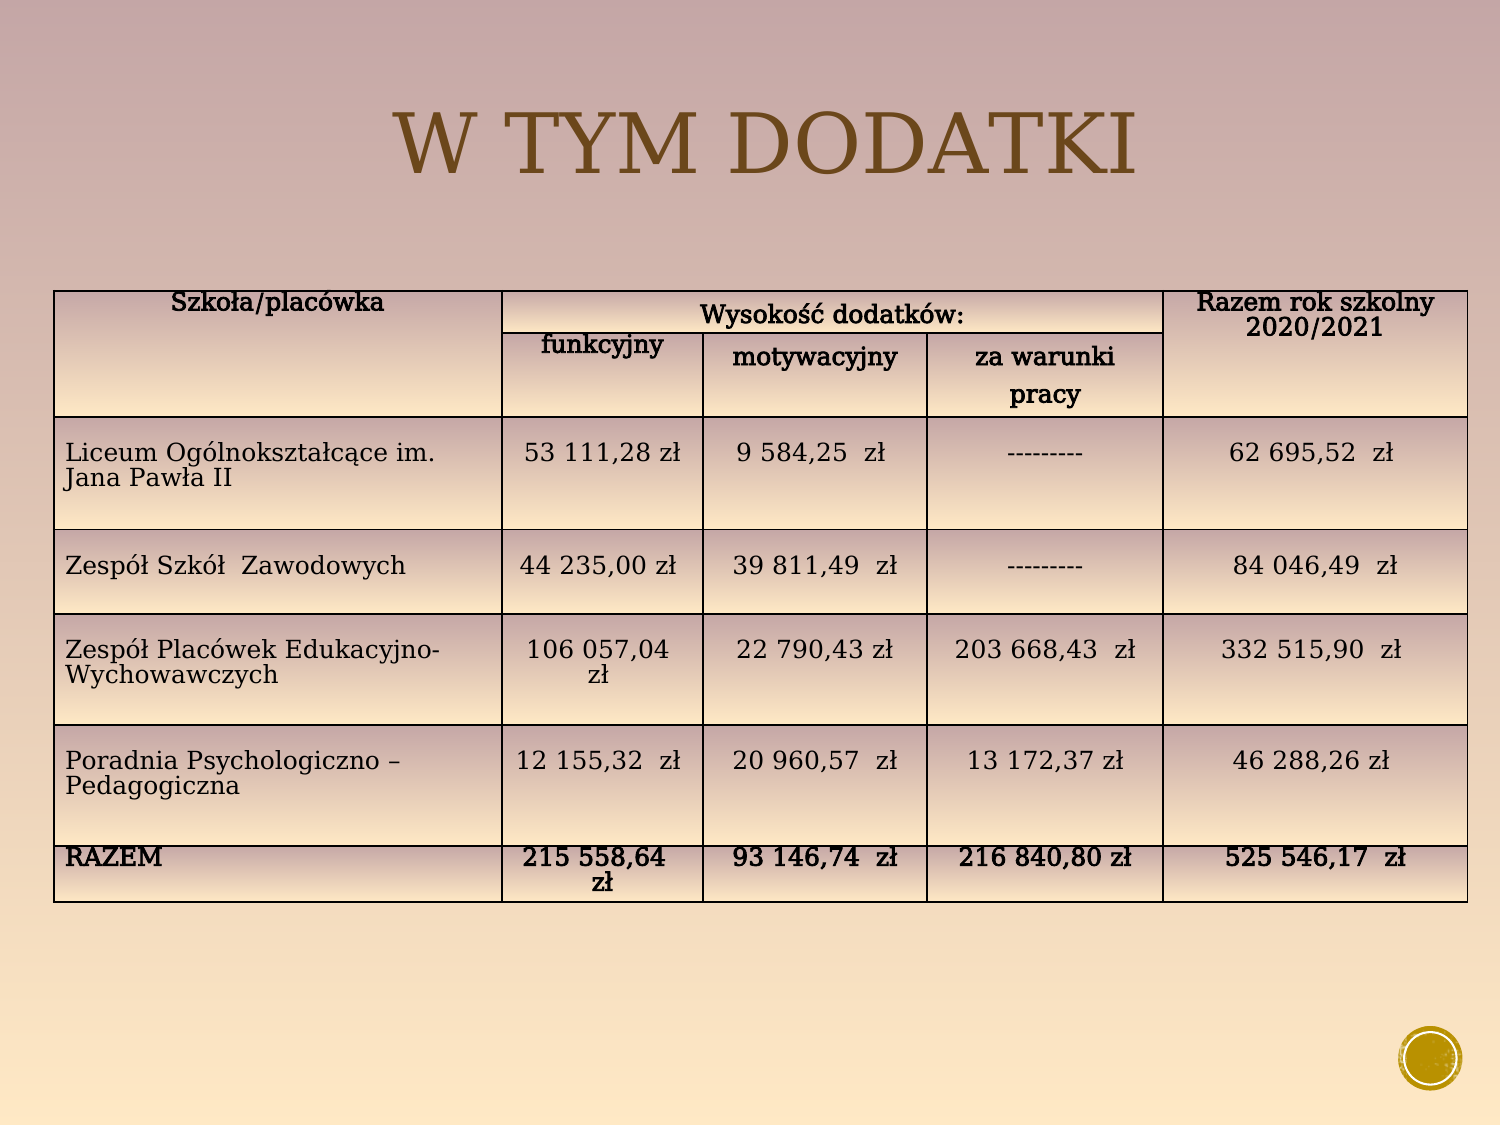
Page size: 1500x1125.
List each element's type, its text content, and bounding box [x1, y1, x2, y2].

table_cell 84 046,49 zł [1164, 530, 1467, 613]
table_header Razem rok szkolny 2020/2021 [1164, 292, 1467, 416]
table_cell motywacyjny [704, 334, 926, 416]
table_cell funkcyjny [503, 334, 702, 416]
table_cell Zespół Szkół Zawodowych [55, 530, 501, 613]
title W tym dodatki [53, 78, 1479, 216]
table_cell 13 172,37 zł [928, 726, 1162, 845]
table_cell 22 790,43 zł [704, 615, 926, 724]
table_cell 12 155,32 zł [503, 726, 702, 845]
table_cell 62 695,52 zł [1164, 418, 1467, 529]
table_cell --------- [928, 418, 1162, 529]
table_cell RAZEM [55, 847, 501, 901]
table_cell 93 146,74 zł [704, 847, 926, 901]
table_cell 39 811,49 zł [704, 530, 926, 613]
table_cell 525 546,17 zł [1164, 847, 1467, 901]
table_cell 44 235,00 zł [503, 530, 702, 613]
table_cell 9 584,25 zł [704, 418, 926, 529]
table_header Wysokość dodatków: [503, 292, 1162, 332]
table_cell Poradnia Psychologiczno – Pedagogiczna [55, 726, 501, 845]
table_cell za warunki pracy [928, 334, 1162, 416]
table_cell 53 111,28 zł [503, 418, 702, 529]
table_cell 332 515,90 zł [1164, 615, 1467, 724]
table_cell 215 558,64 zł [503, 847, 702, 901]
table_cell 20 960,57 zł [704, 726, 926, 845]
table_cell 46 288,26 zł [1164, 726, 1467, 845]
table_cell Zespół Placówek Edukacyjno-Wychowawczych [55, 615, 501, 724]
table_cell --------- [928, 530, 1162, 613]
table_cell Liceum Ogólnokształcące im. Jana Pawła II [55, 418, 501, 529]
table_cell 216 840,80 zł [928, 847, 1162, 901]
table_header Szkoła/placówka [55, 292, 501, 416]
table_cell 106 057,04 zł [503, 615, 702, 724]
table_cell 203 668,43 zł [928, 615, 1162, 724]
